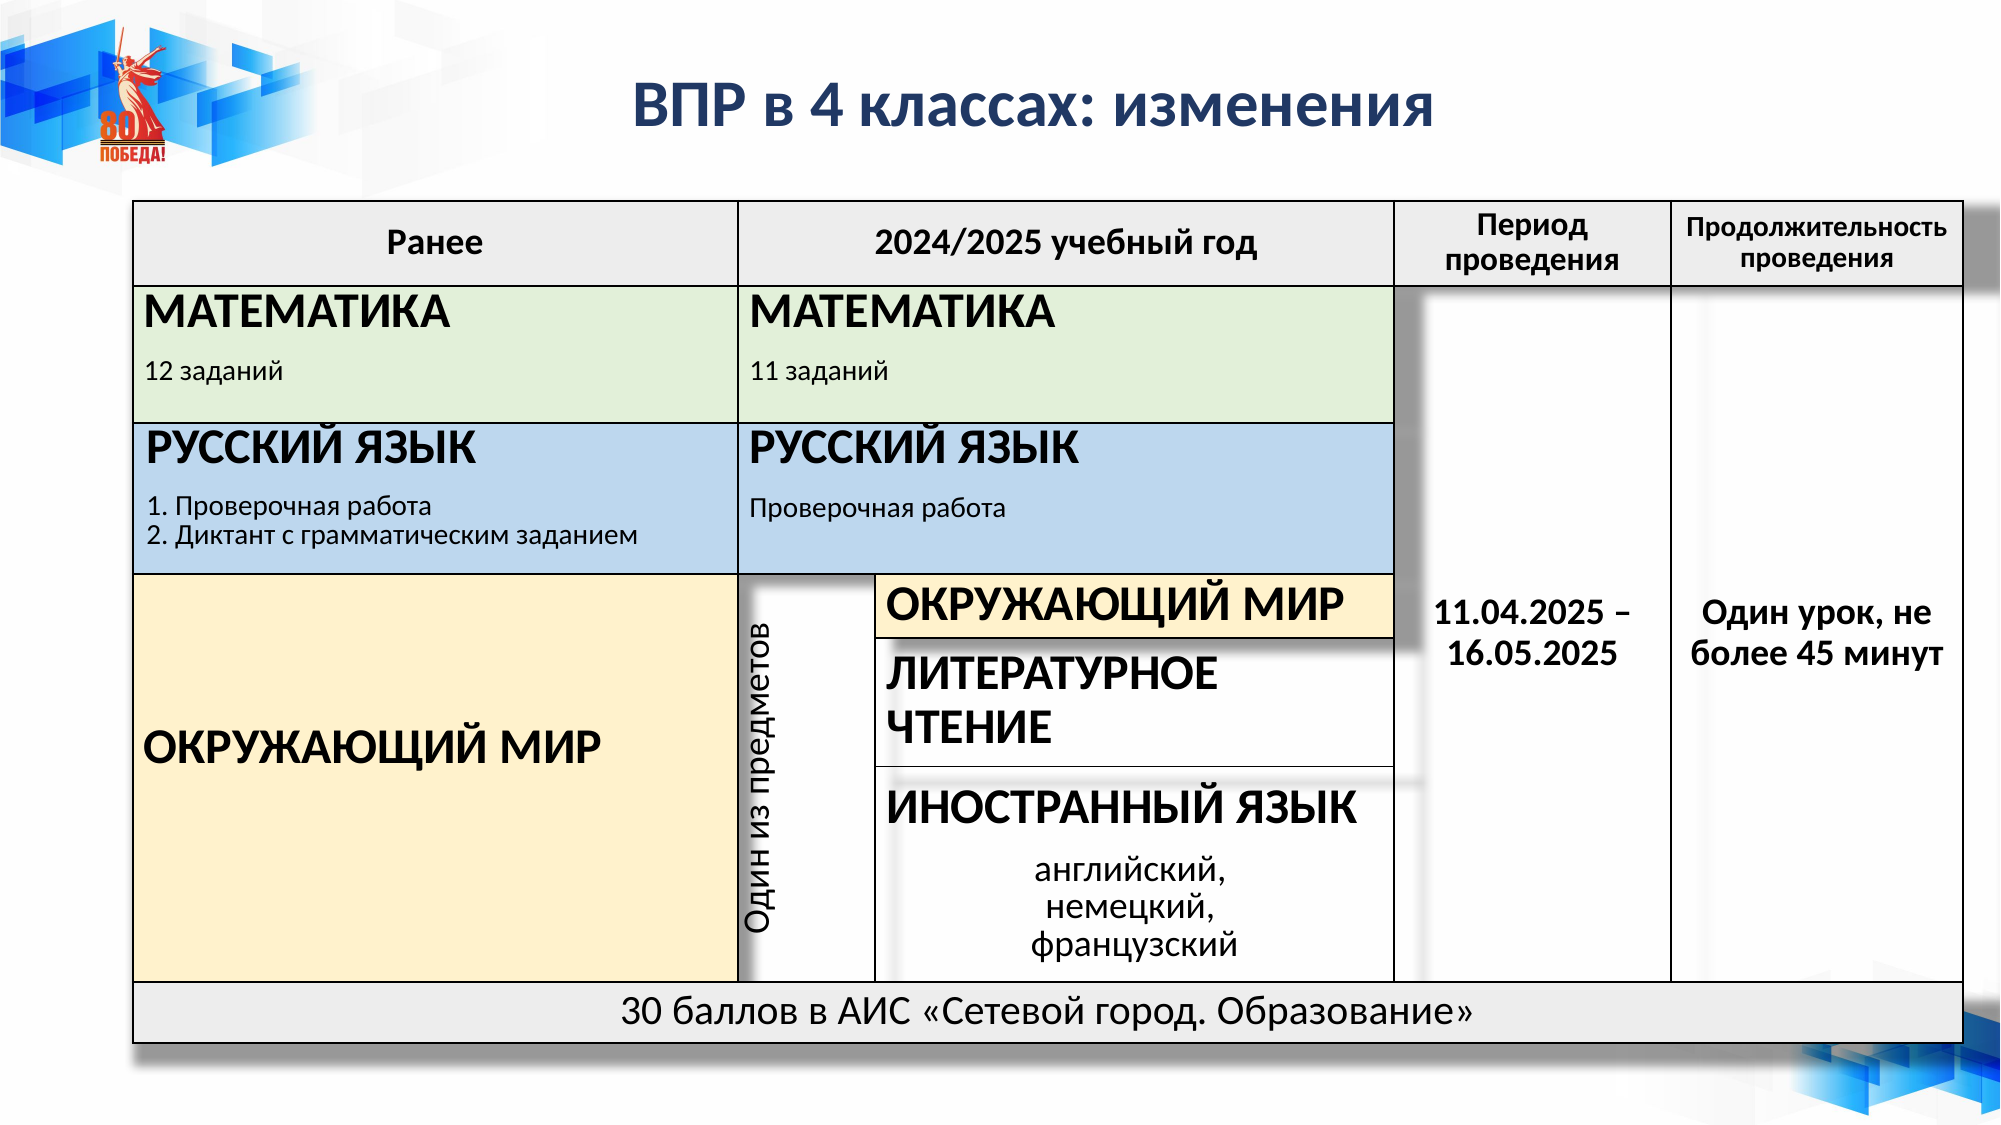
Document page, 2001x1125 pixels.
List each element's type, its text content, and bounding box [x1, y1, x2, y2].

table_cell ЛИТЕРАТУРНОЕ ЧТЕНИЕ [876, 639, 1393, 766]
table_cell ОКРУЖАЮЩИЙ МИР [876, 575, 1393, 637]
table_cell ОКРУЖАЮЩИЙ МИР [134, 575, 737, 981]
table_cell МАТЕМАТИКА 12 заданий [134, 287, 737, 422]
picture [0, 0, 2001, 1125]
table_header 2024/2025 учебный год [739, 202, 1393, 285]
table_header Период проведения [1395, 202, 1670, 285]
table_cell Один урок, не более 45 минут [1672, 287, 1962, 981]
table_cell Один из предметов [739, 575, 874, 981]
table_header Ранее [134, 202, 737, 285]
table_header Продолжительность проведения [1672, 202, 1962, 285]
table_cell МАТЕМАТИКА 11 заданий [739, 287, 1393, 422]
table_cell 30 баллов в АИС «Сетевой город. Образование» [134, 983, 1962, 1042]
table_cell ИНОСТРАННЫЙ ЯЗЫК английский, немецкий, французский [876, 767, 1393, 981]
table_cell 11.04.2025 – 16.05.2025 [1395, 287, 1670, 981]
text_box ВПР в 4 классах: изменения [257, 52, 1812, 148]
table_cell РУССКИЙ ЯЗЫК 1. Проверочная работа 2. Диктант с грамматическим заданием [134, 424, 737, 573]
table_cell РУССКИЙ ЯЗЫК Проверочная работа [739, 424, 1393, 573]
